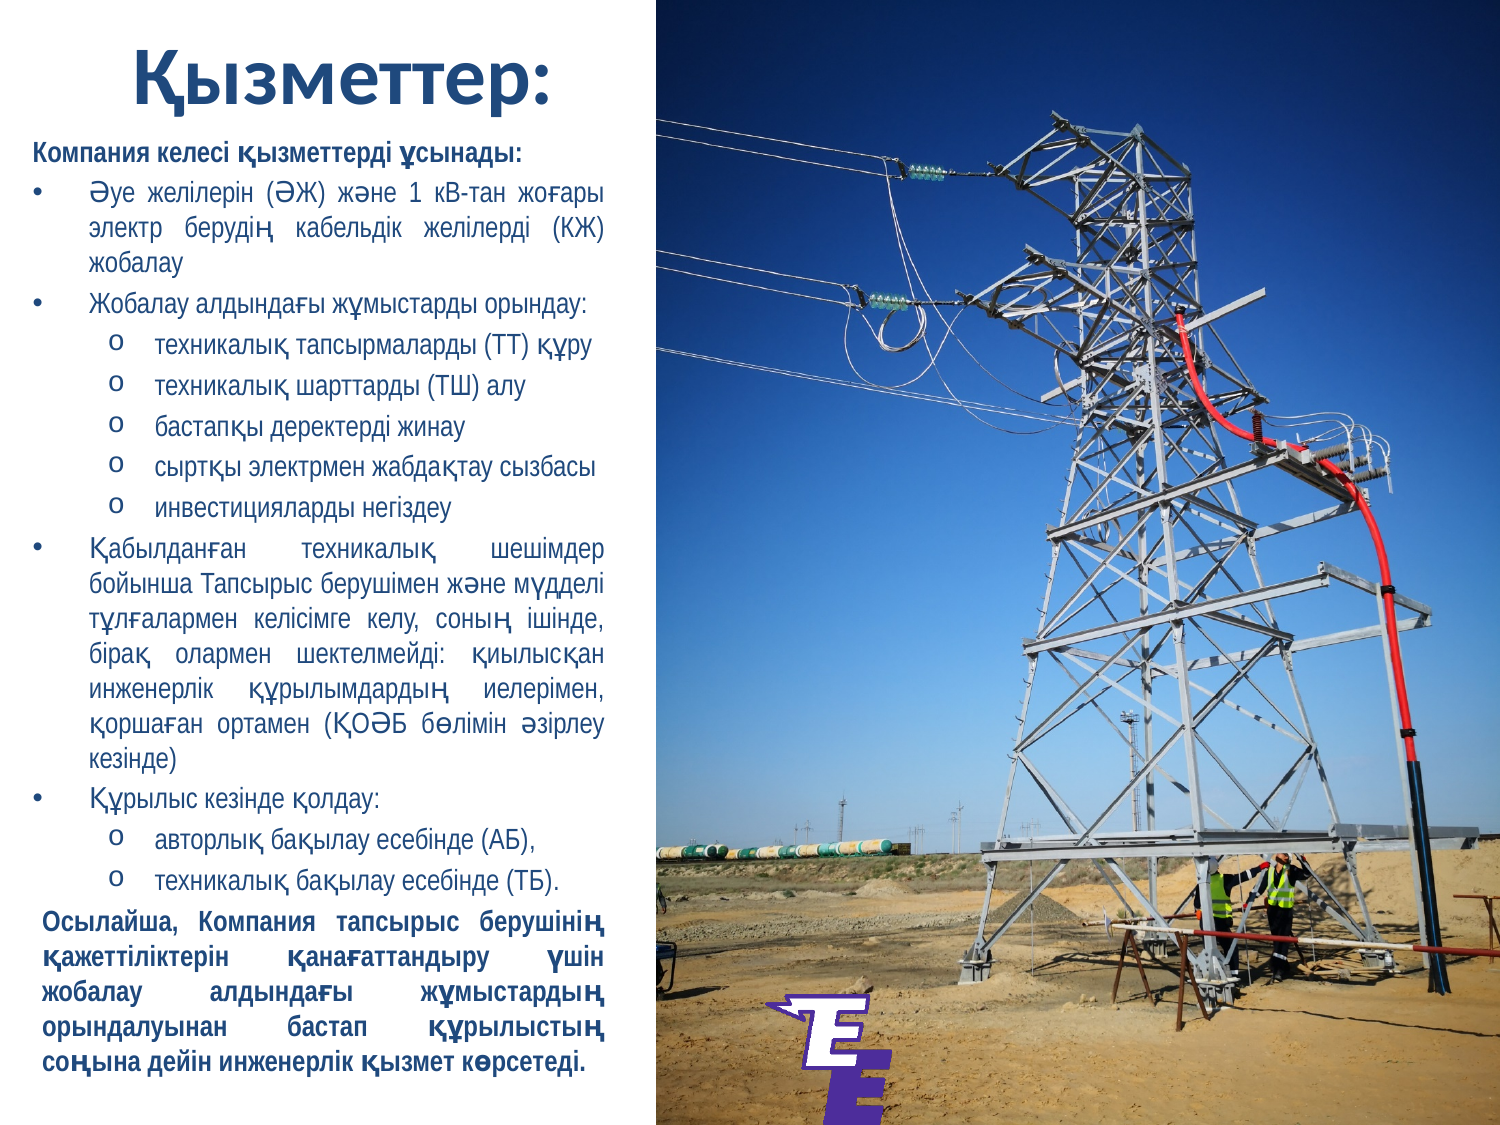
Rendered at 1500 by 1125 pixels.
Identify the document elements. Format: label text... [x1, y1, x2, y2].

picture [655, 0, 1500, 1125]
title Қызметтер: [64, 19, 622, 124]
list Компания келесі қызметтерді ұсынады: Әуе желілерін (ӘЖ) және 1 кВ-тан жоғары электр берудің кабельдік желілерді (КЖ) жобалау Жобалау алдындағы жұмыстарды орындау: техникалық тапсырмаларды (ТТ) құру техникалық шарттарды (ТШ) алу бастапқы деректерді жинау сыртқы электрмен жабдақтау сызбасы инвестицияларды негіздеу Қабылданған техникалық шешімдер бойынша Тапсырыс берушімен және мүдделі тұлғалармен келісімге келу, соның ішінде, бірақ олармен шектелмейді: қиылысқан инженерлік құрылымдардың иелерімен, қоршаған ортамен (ҚОӘБ бөлімін әзірлеу кезінде) Құрылыс кезінде қолдау: авторлық бақылау есебінде (АБ), техникалық бақылау есебінде (ТБ). Осылайша, Компания тапсырыс берушінің қажеттіліктерін қанағаттандыру үшін жобалау алдындағы жұмыстардың орындалуынан бастап құрылыстың соңына дейін инженерлік қызмет көрсетеді. [17, 125, 621, 1125]
